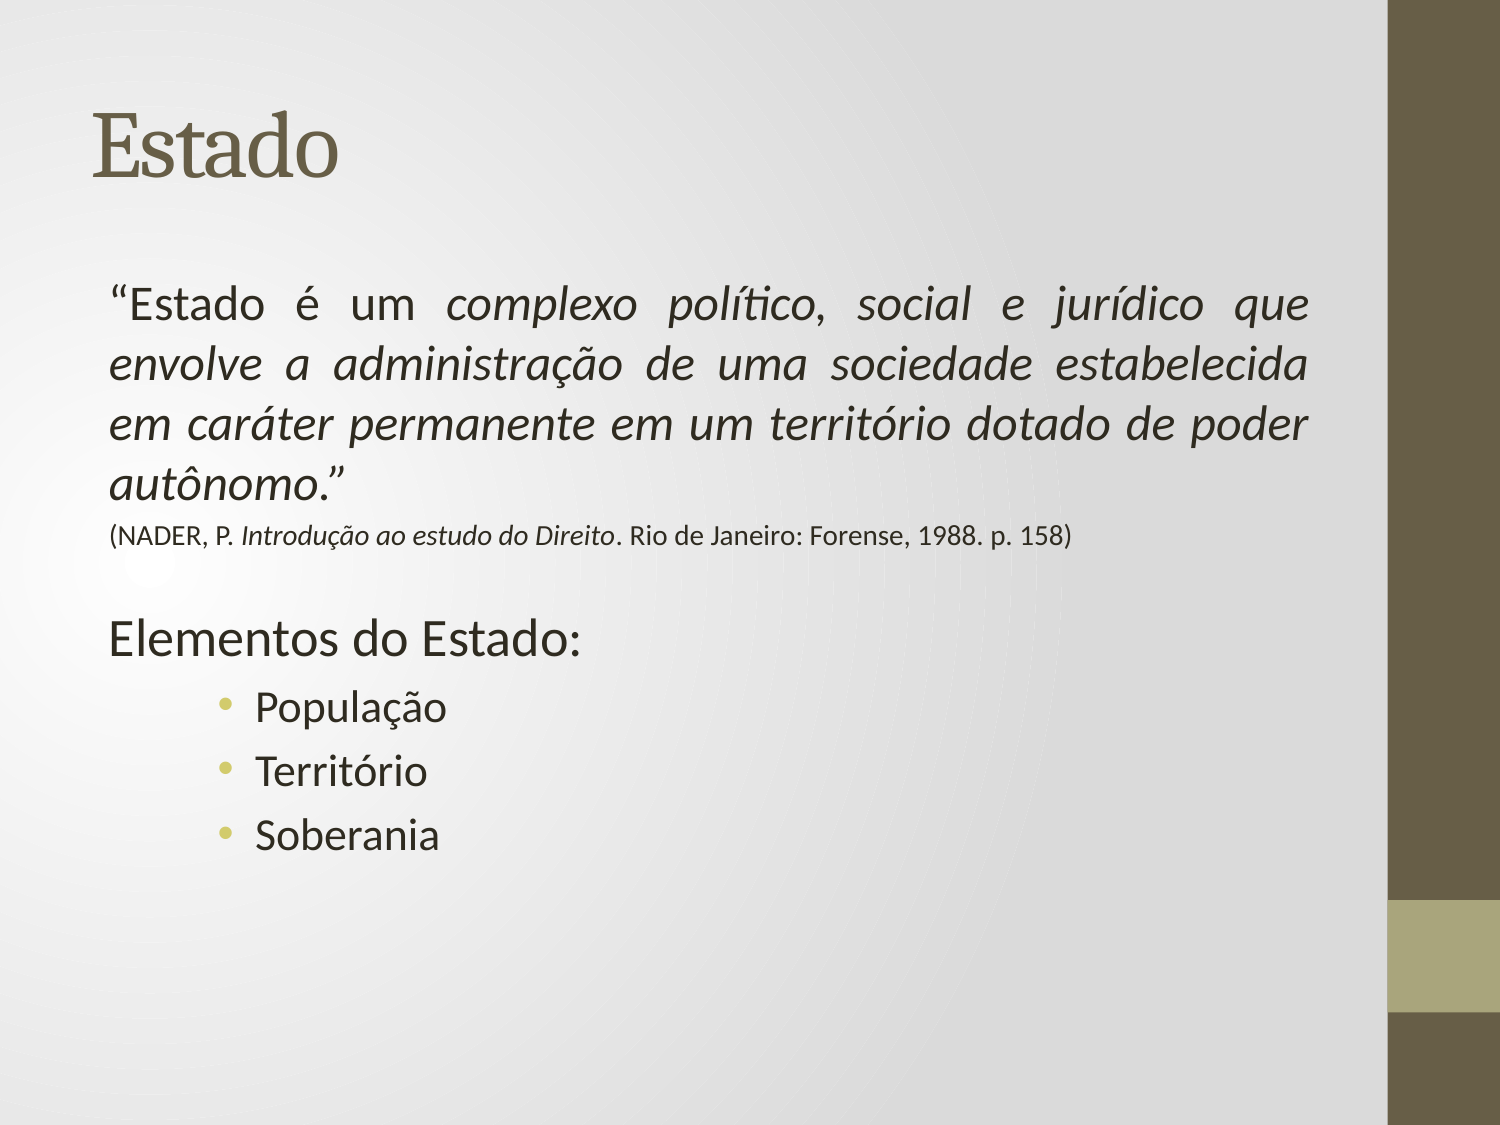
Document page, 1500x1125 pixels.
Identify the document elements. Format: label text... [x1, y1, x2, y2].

list “Estado é um complexo político, social e jurídico que envolve a administração de uma sociedade estabelecida em caráter permanente em um território dotado de poder autônomo.” (NADER, P. Introdução ao estudo do Direito. Rio de Janeiro: Forense, 1988. p. 158) Elementos do Estado: População Território Soberania [75, 262, 1325, 1050]
title Estado [75, 45, 1325, 233]
